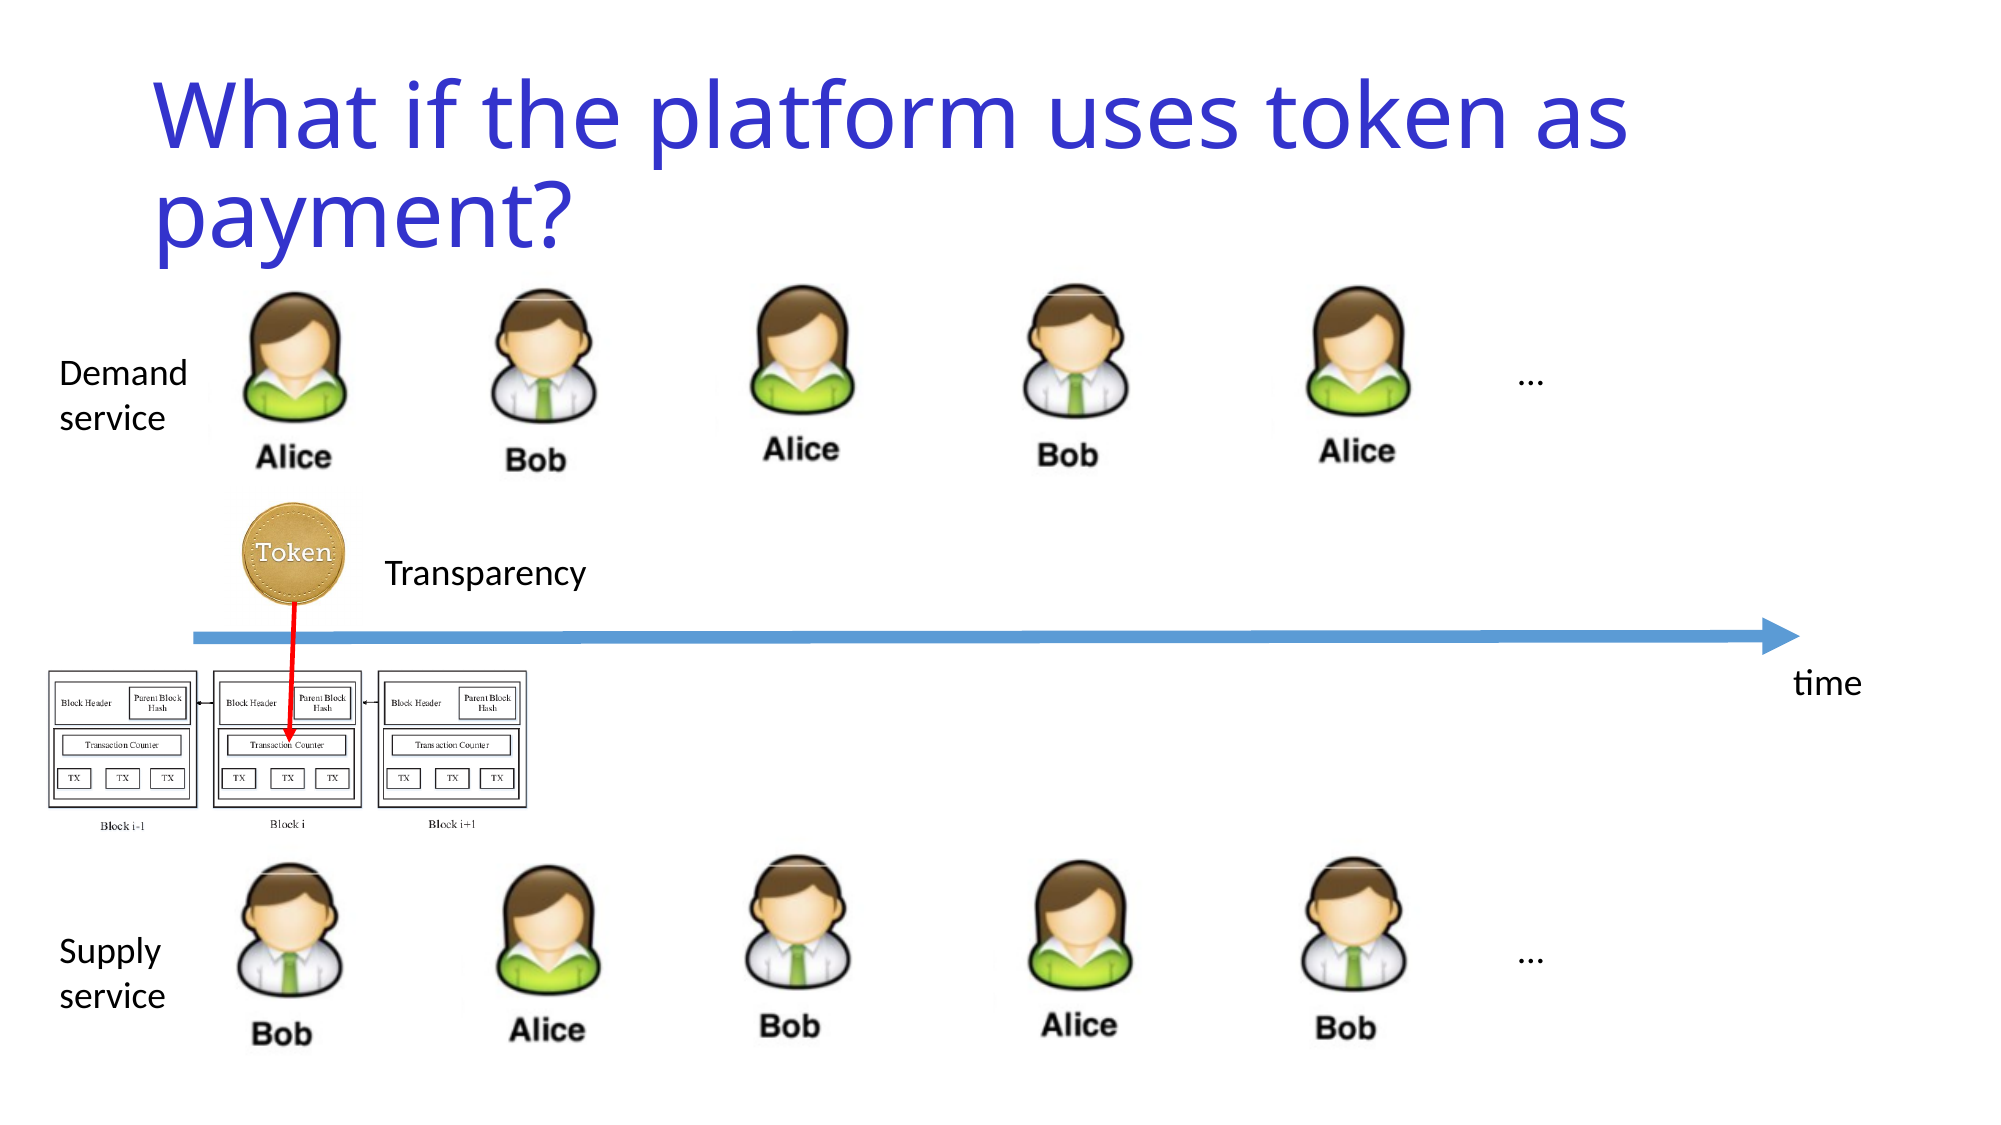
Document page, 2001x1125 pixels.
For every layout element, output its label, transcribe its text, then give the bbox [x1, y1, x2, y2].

picture [44, 668, 532, 1082]
title What if the platform uses token as payment? [137, 59, 1863, 278]
picture [224, 486, 363, 626]
text_box Transparency [369, 540, 608, 601]
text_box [289, 601, 295, 743]
text_box time [1778, 650, 1913, 710]
text_box Supply service [44, 918, 194, 1024]
picture [1280, 825, 1434, 1076]
picture [993, 851, 1165, 1051]
picture [470, 257, 624, 508]
picture [715, 276, 887, 476]
picture [1271, 277, 1443, 477]
picture [461, 856, 633, 1056]
text_box … [1503, 340, 1638, 401]
text_box Demand service [44, 340, 207, 446]
text_box … [1503, 918, 1638, 979]
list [207, 283, 379, 483]
picture [1002, 252, 1156, 503]
picture [724, 823, 878, 1074]
